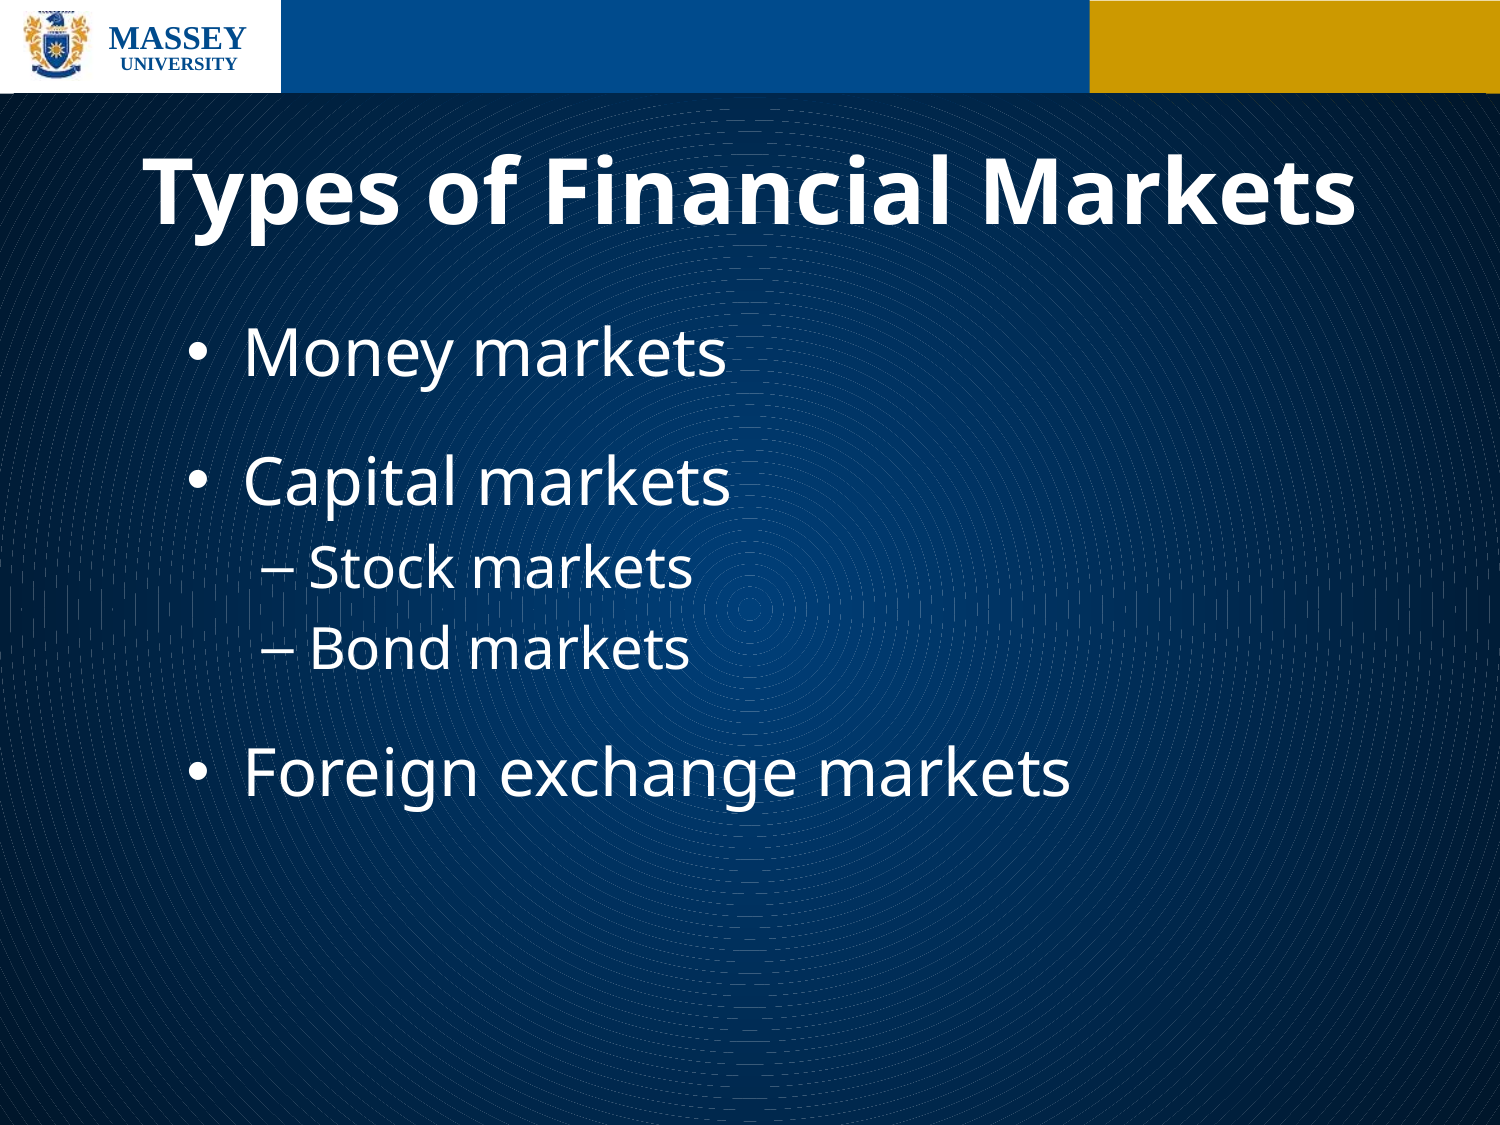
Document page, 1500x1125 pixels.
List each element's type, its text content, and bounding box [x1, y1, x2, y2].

picture [23, 11, 94, 81]
title Types of Financial Markets [75, 93, 1425, 282]
list Money markets Capital markets Stock markets Bond markets Foreign exchange markets [171, 302, 1402, 1046]
